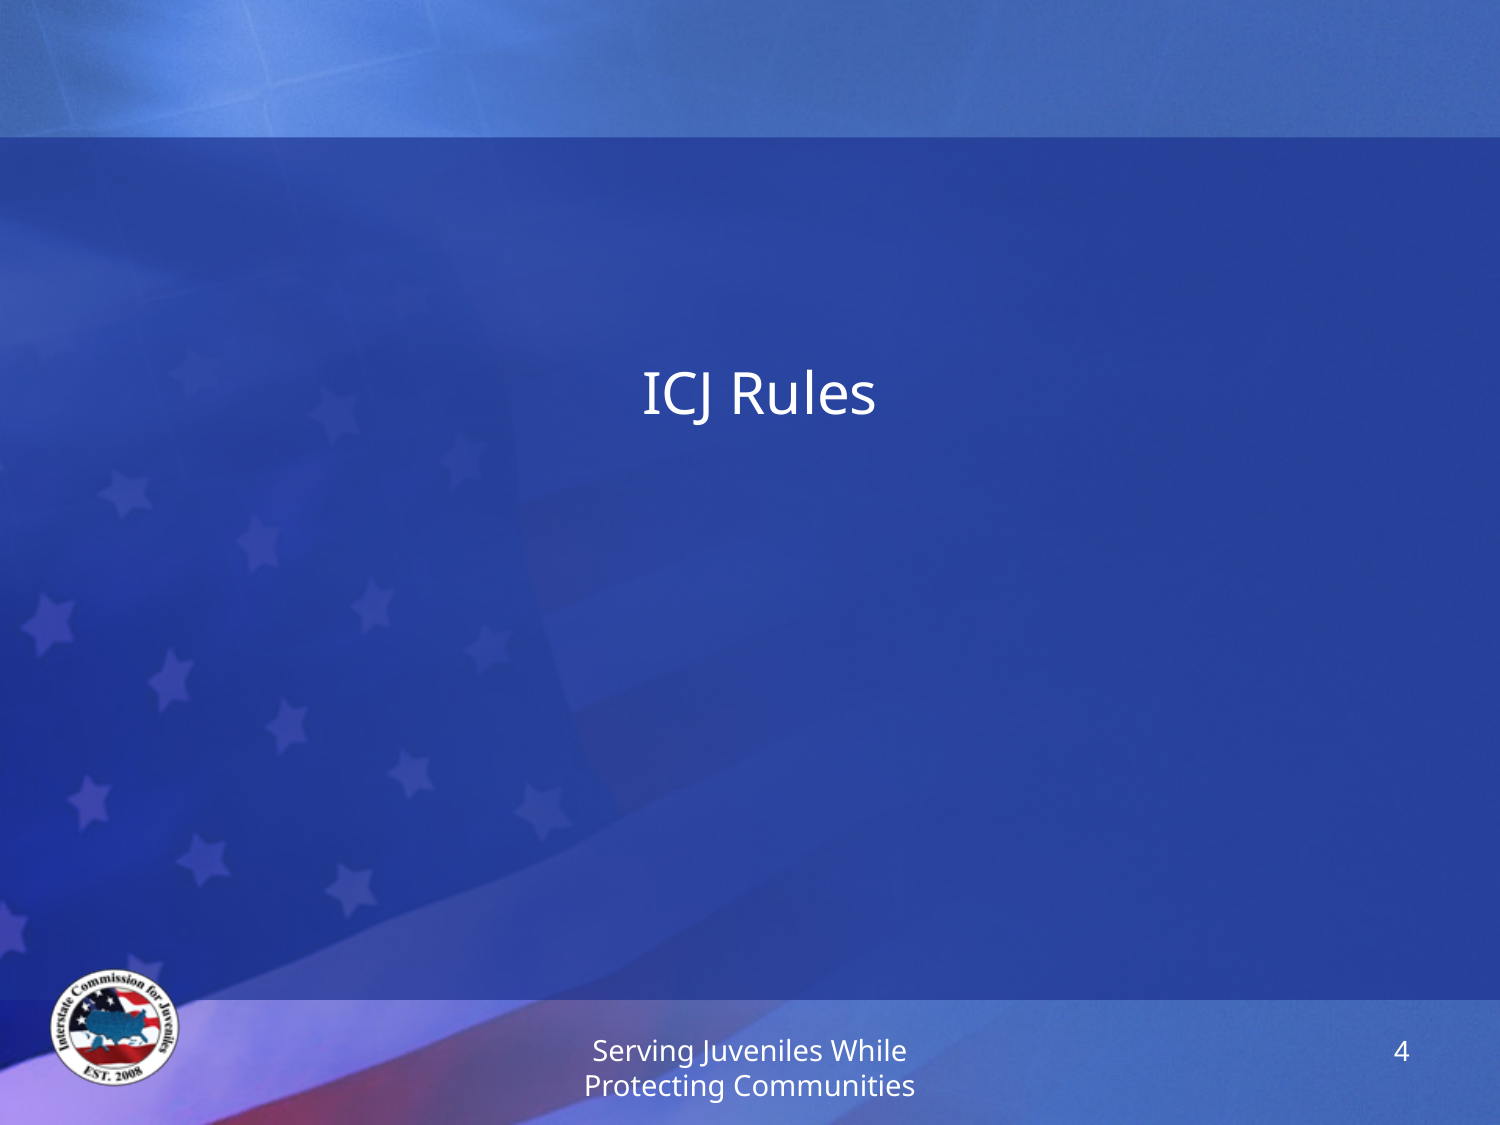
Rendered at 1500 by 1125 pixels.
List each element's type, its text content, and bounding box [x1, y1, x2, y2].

footer Serving Juveniles While Protecting Communities [512, 1024, 988, 1103]
list ICJ Rules [36, 163, 1474, 955]
picture [0, 0, 1500, 137]
slide_number 4 [1074, 1024, 1426, 1103]
picture [0, 952, 1500, 1125]
